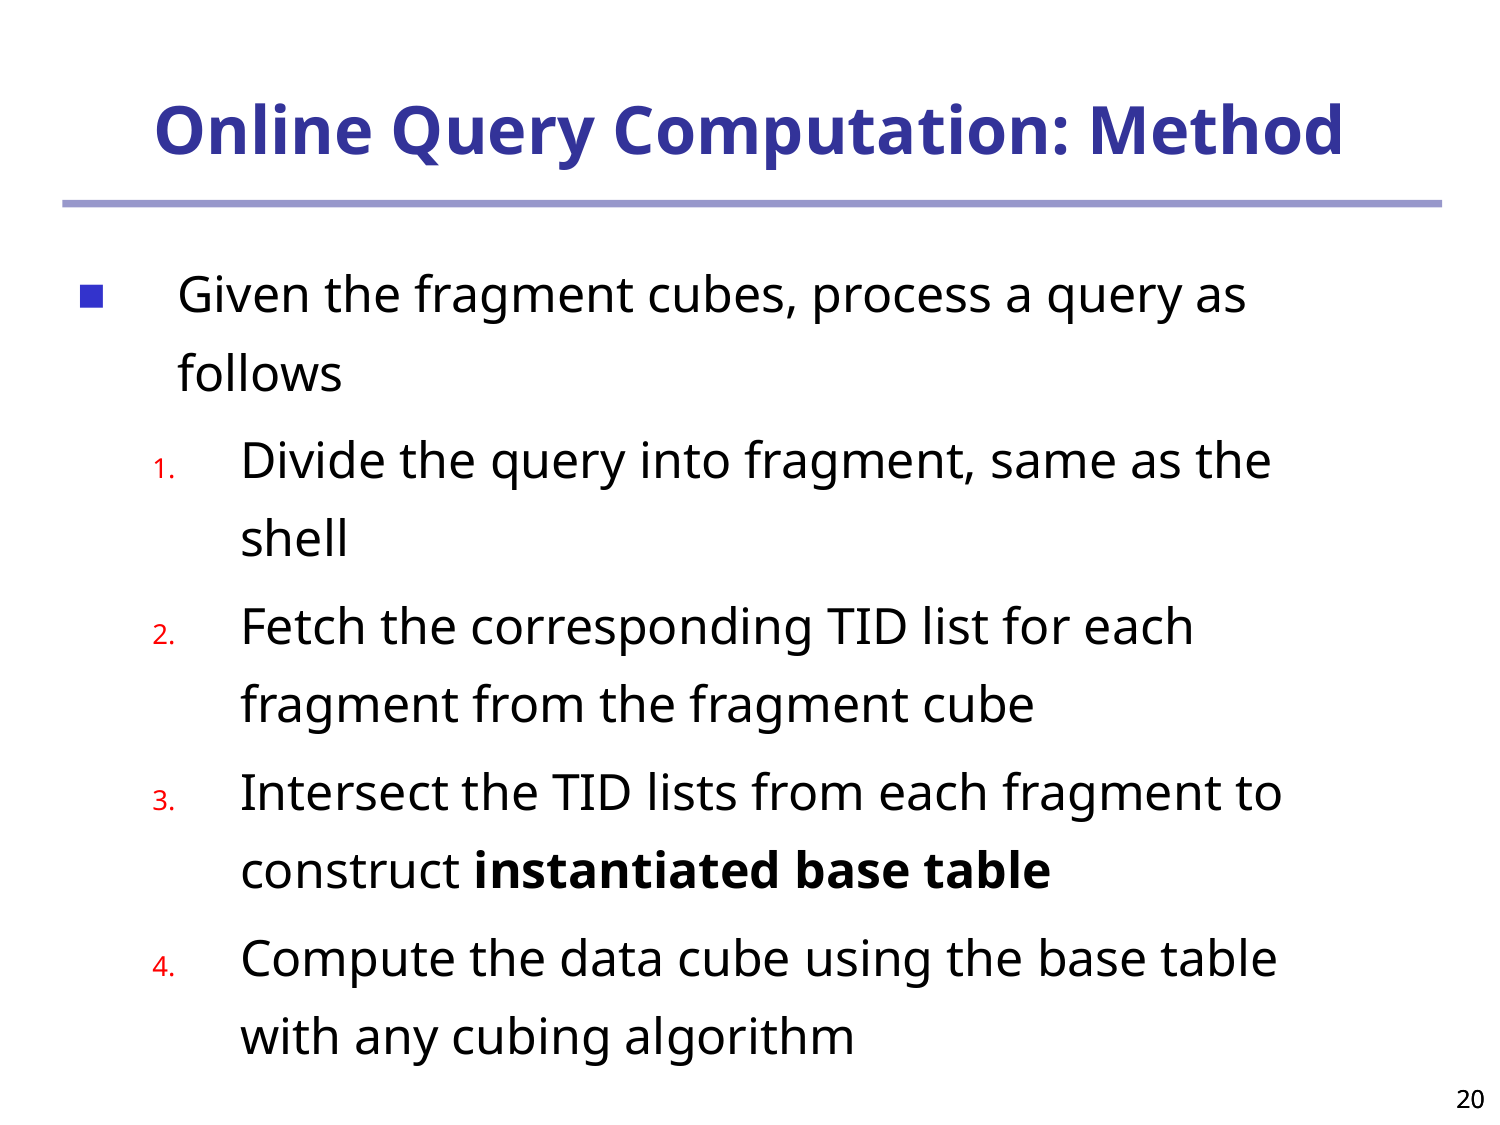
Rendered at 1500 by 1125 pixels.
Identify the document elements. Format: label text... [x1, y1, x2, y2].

list Given the fragment cubes, process a query as follows Divide the query into fragment, same as the shell Fetch the corresponding TID list for each fragment from the fragment cube Intersect the TID lists from each fragment to construct instantiated base table Compute the data cube using the base table with any cubing algorithm [62, 237, 1368, 1063]
text_box 20 [1187, 1049, 1500, 1125]
title Online Query Computation: Method [0, 62, 1500, 175]
